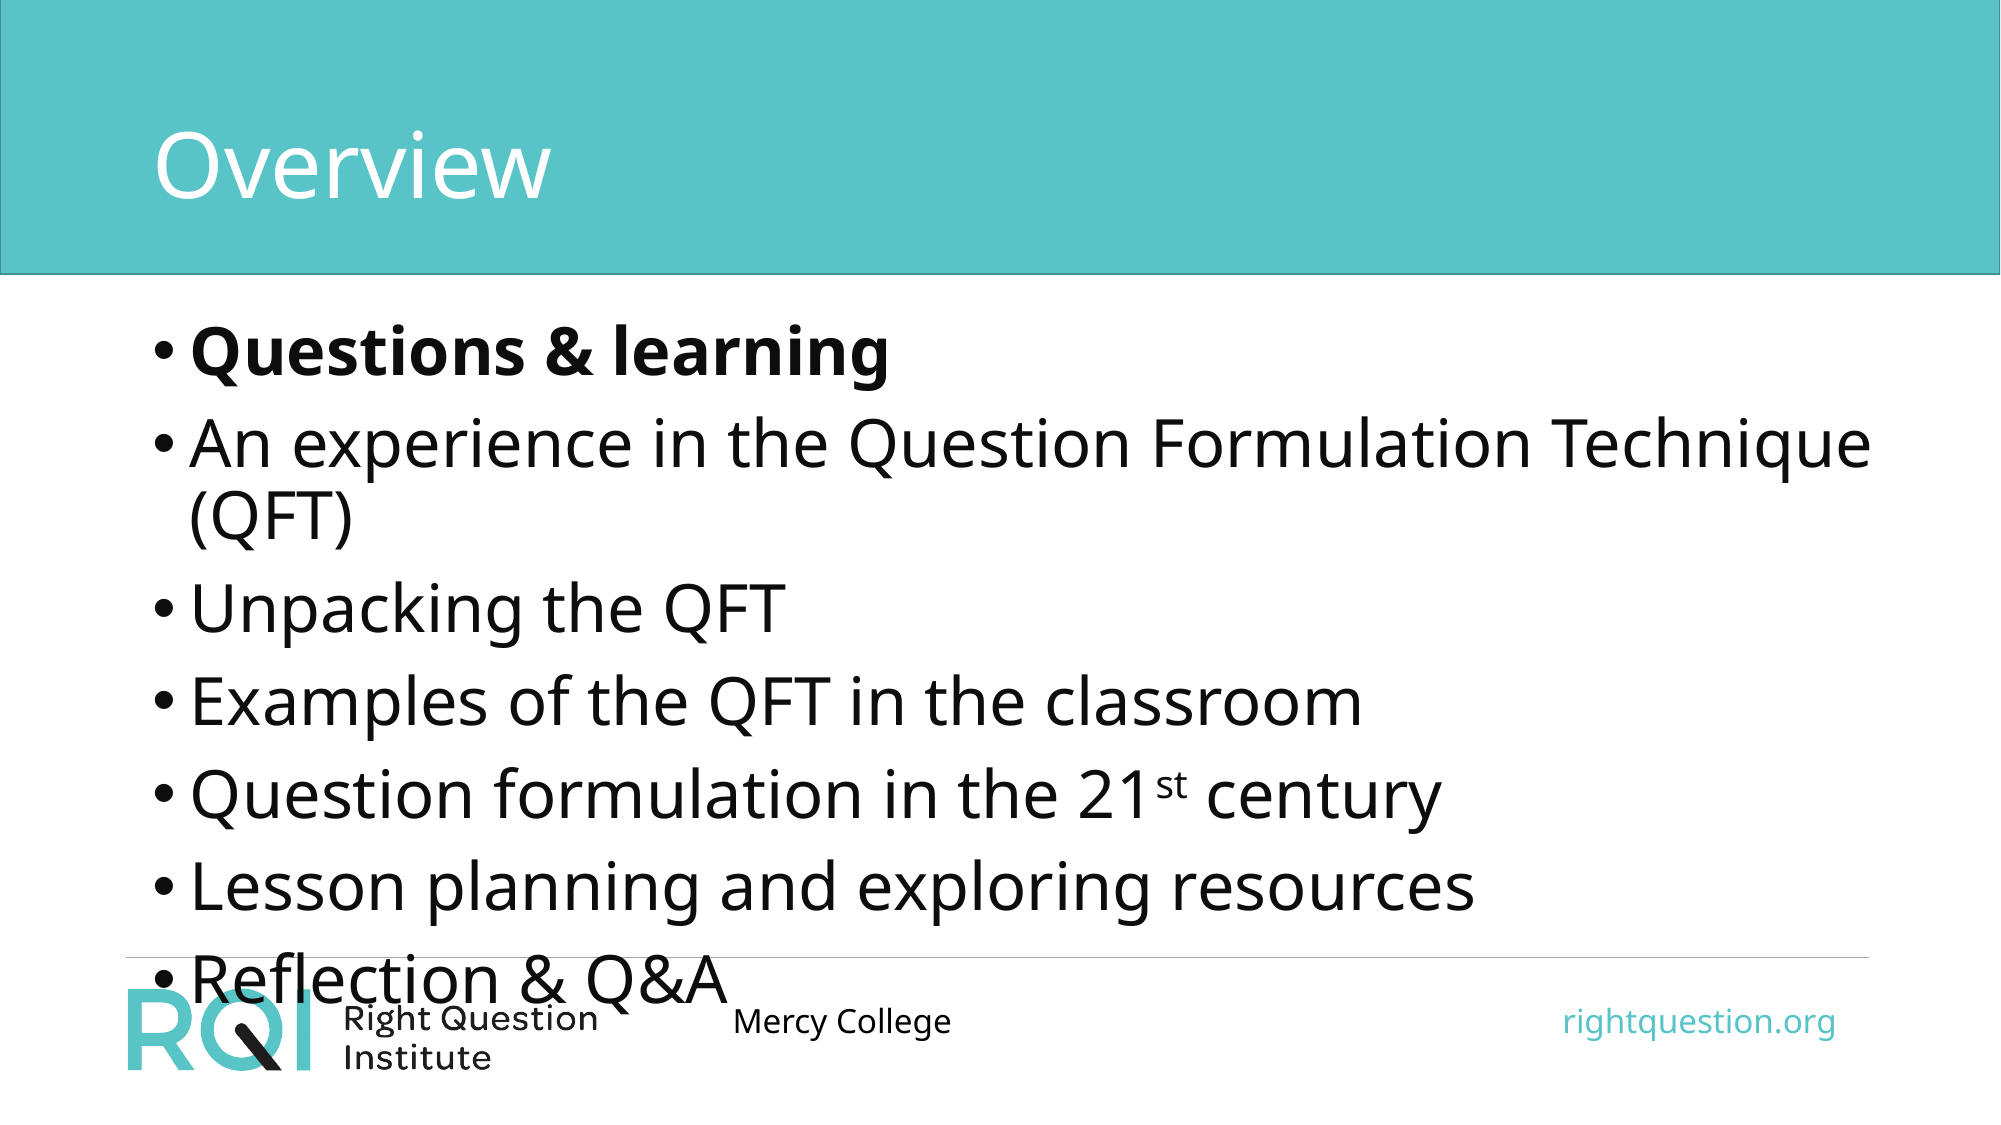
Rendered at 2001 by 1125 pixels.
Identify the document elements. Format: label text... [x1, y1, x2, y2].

title Overview [137, 59, 1863, 278]
picture [126, 987, 598, 1072]
list Questions & learning An experience in the Question Formulation Technique (QFT) Unpacking the QFT Examples of the QFT in the classroom Question formulation in the 21st century Lesson planning and exploring resources Reflection & Q&A [137, 310, 1914, 926]
